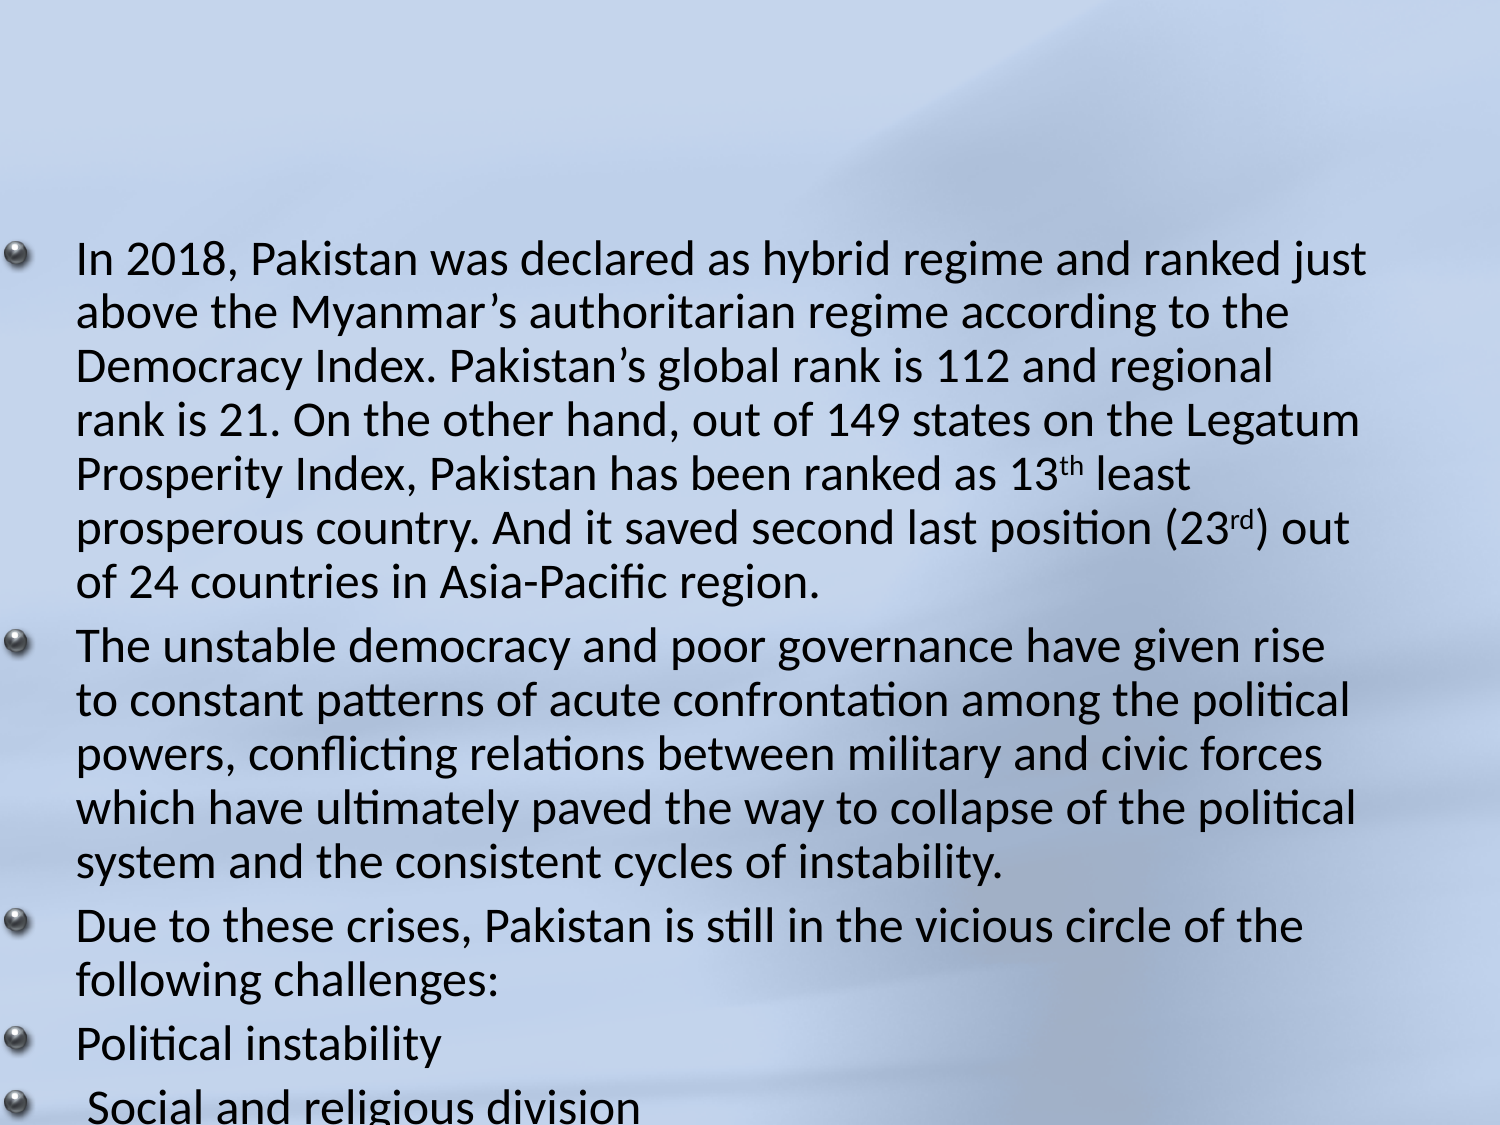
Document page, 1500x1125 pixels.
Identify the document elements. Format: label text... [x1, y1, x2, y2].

picture [0, 1087, 36, 1123]
picture [0, 626, 36, 662]
picture [0, 0, 1500, 1125]
list In 2018, Pakistan was declared as hybrid regime and ranked just above the Myanmar’s authoritarian regime according to the Democracy Index. Pakistan’s global rank is 112 and regional rank is 21. On the other hand, out of 149 states on the Legatum Prosperity Index, Pakistan has been ranked as 13th least prosperous country. And it saved second last position (23rd) out of 24 countries in Asia-Pacific region. The unstable democracy and poor governance have given rise to constant patterns of acute confrontation among the political powers, conflicting relations between military and civic forces which have ultimately paved the way to collapse of the political system and the consistent cycles of instability. Due to these crises, Pakistan is still in the vicious circle of the following challenges: Political instability Social and religious division Economic uncertainty Factionalism and parochialism [0, 231, 1375, 1125]
picture [0, 238, 36, 274]
picture [0, 1023, 36, 1059]
picture [0, 905, 36, 941]
